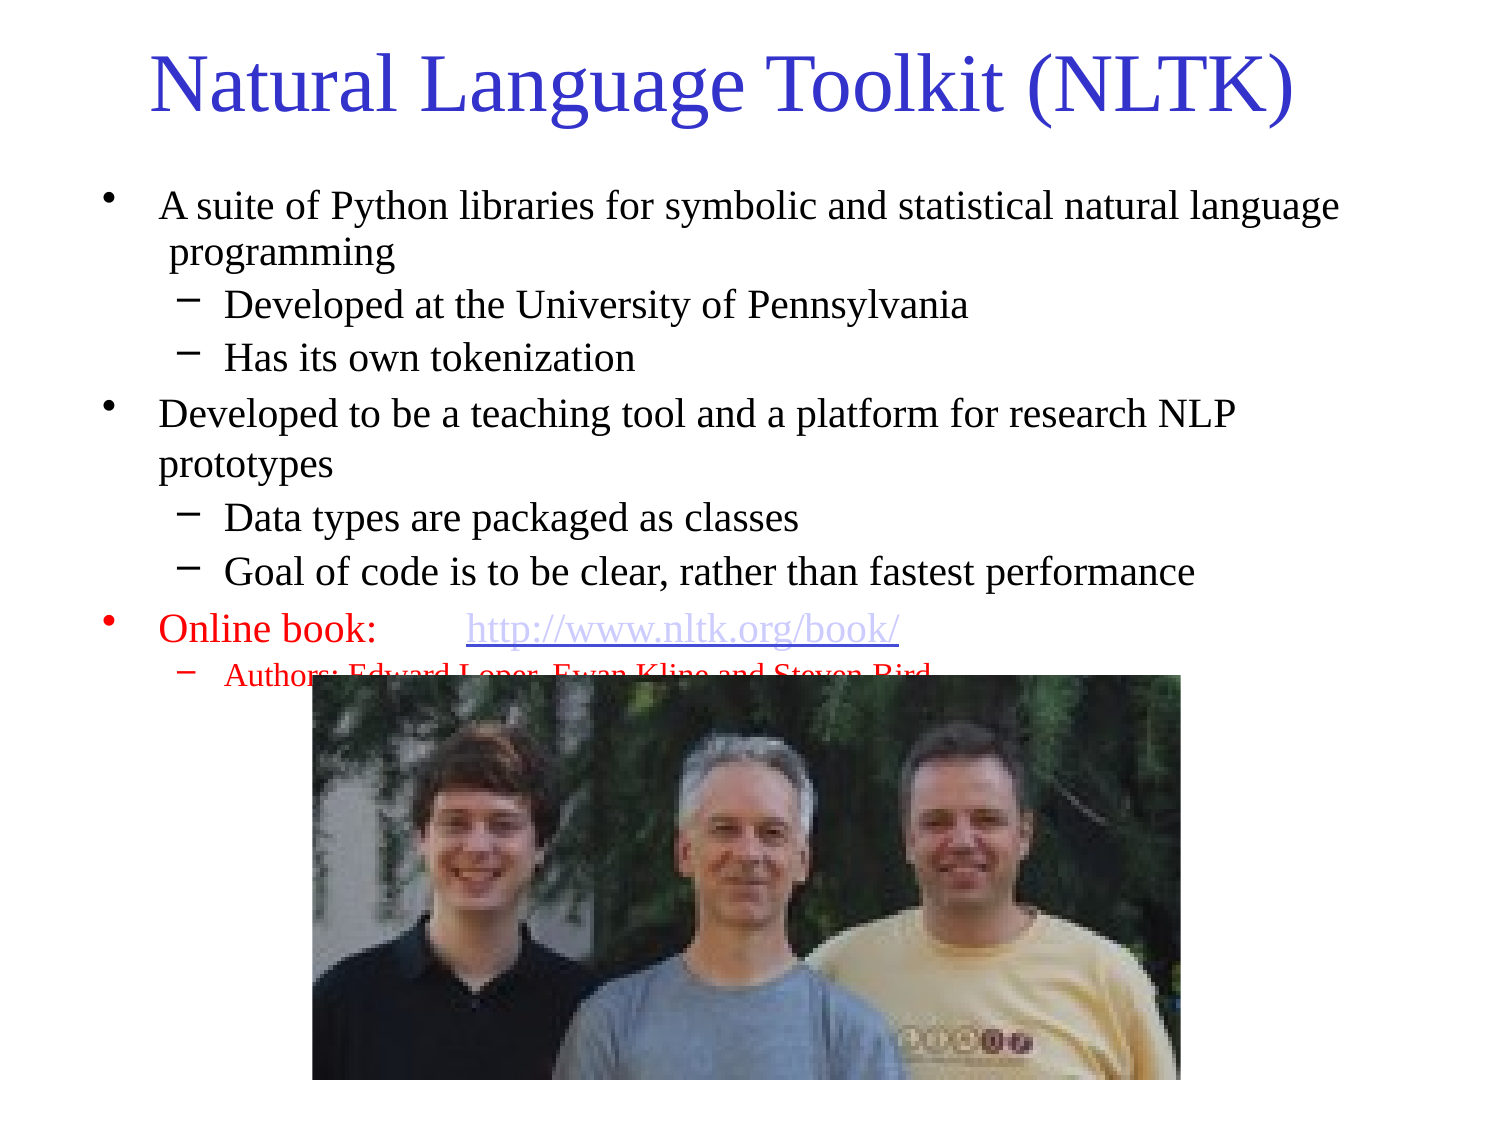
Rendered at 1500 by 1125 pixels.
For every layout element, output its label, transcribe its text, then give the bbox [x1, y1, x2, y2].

text_box [312, 675, 1181, 1080]
title Natural Language Toolkit (NLTK) [137, 0, 1306, 173]
text_box A suite of Python libraries for symbolic and statistical natural language programming Developed at the University of Pennsylvania Has its own tokenization Developed to be a teaching tool and a platform for research NLP prototypes Data types are packaged as classes Goal of code is to be clear, rather than fastest performance Online book: http://www.nltk.org/book/ Authors: Edward Loper, Ewan Kline and Steven Bird [99, 174, 1427, 694]
